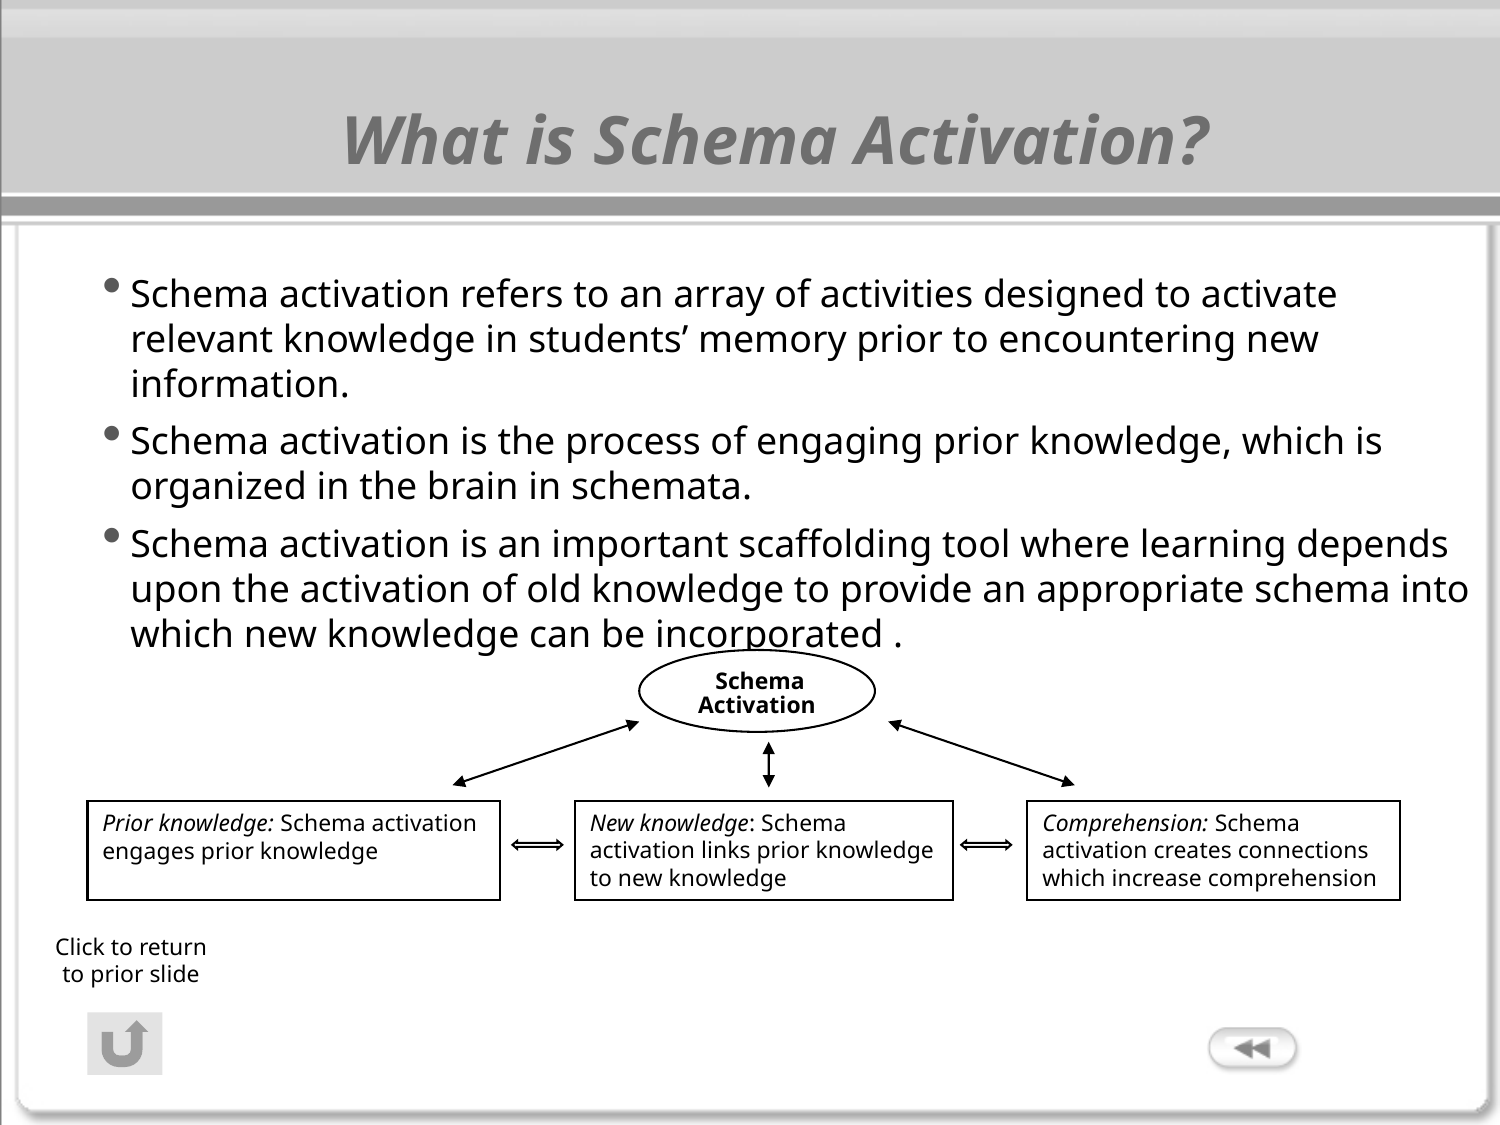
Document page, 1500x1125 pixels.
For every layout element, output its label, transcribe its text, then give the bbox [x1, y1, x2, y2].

text_box Click to return to prior slide [37, 924, 225, 995]
text_box Schema activation refers to an array of activities designed to activate relevant knowledge in students’ memory prior to encountering new information. Schema activation is the process of engaging prior knowledge, which is organized in the brain in schemata. Schema activation is an important scaffolding tool where learning depends upon the activation of old knowledge to provide an appropriate schema into which new knowledge can be incorporated . [87, 262, 1500, 638]
text_box [87, 1012, 163, 1075]
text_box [87, 649, 1401, 901]
title What is Schema Activation? [324, 99, 1225, 188]
picture [0, 0, 1500, 465]
picture [0, 466, 1500, 1125]
